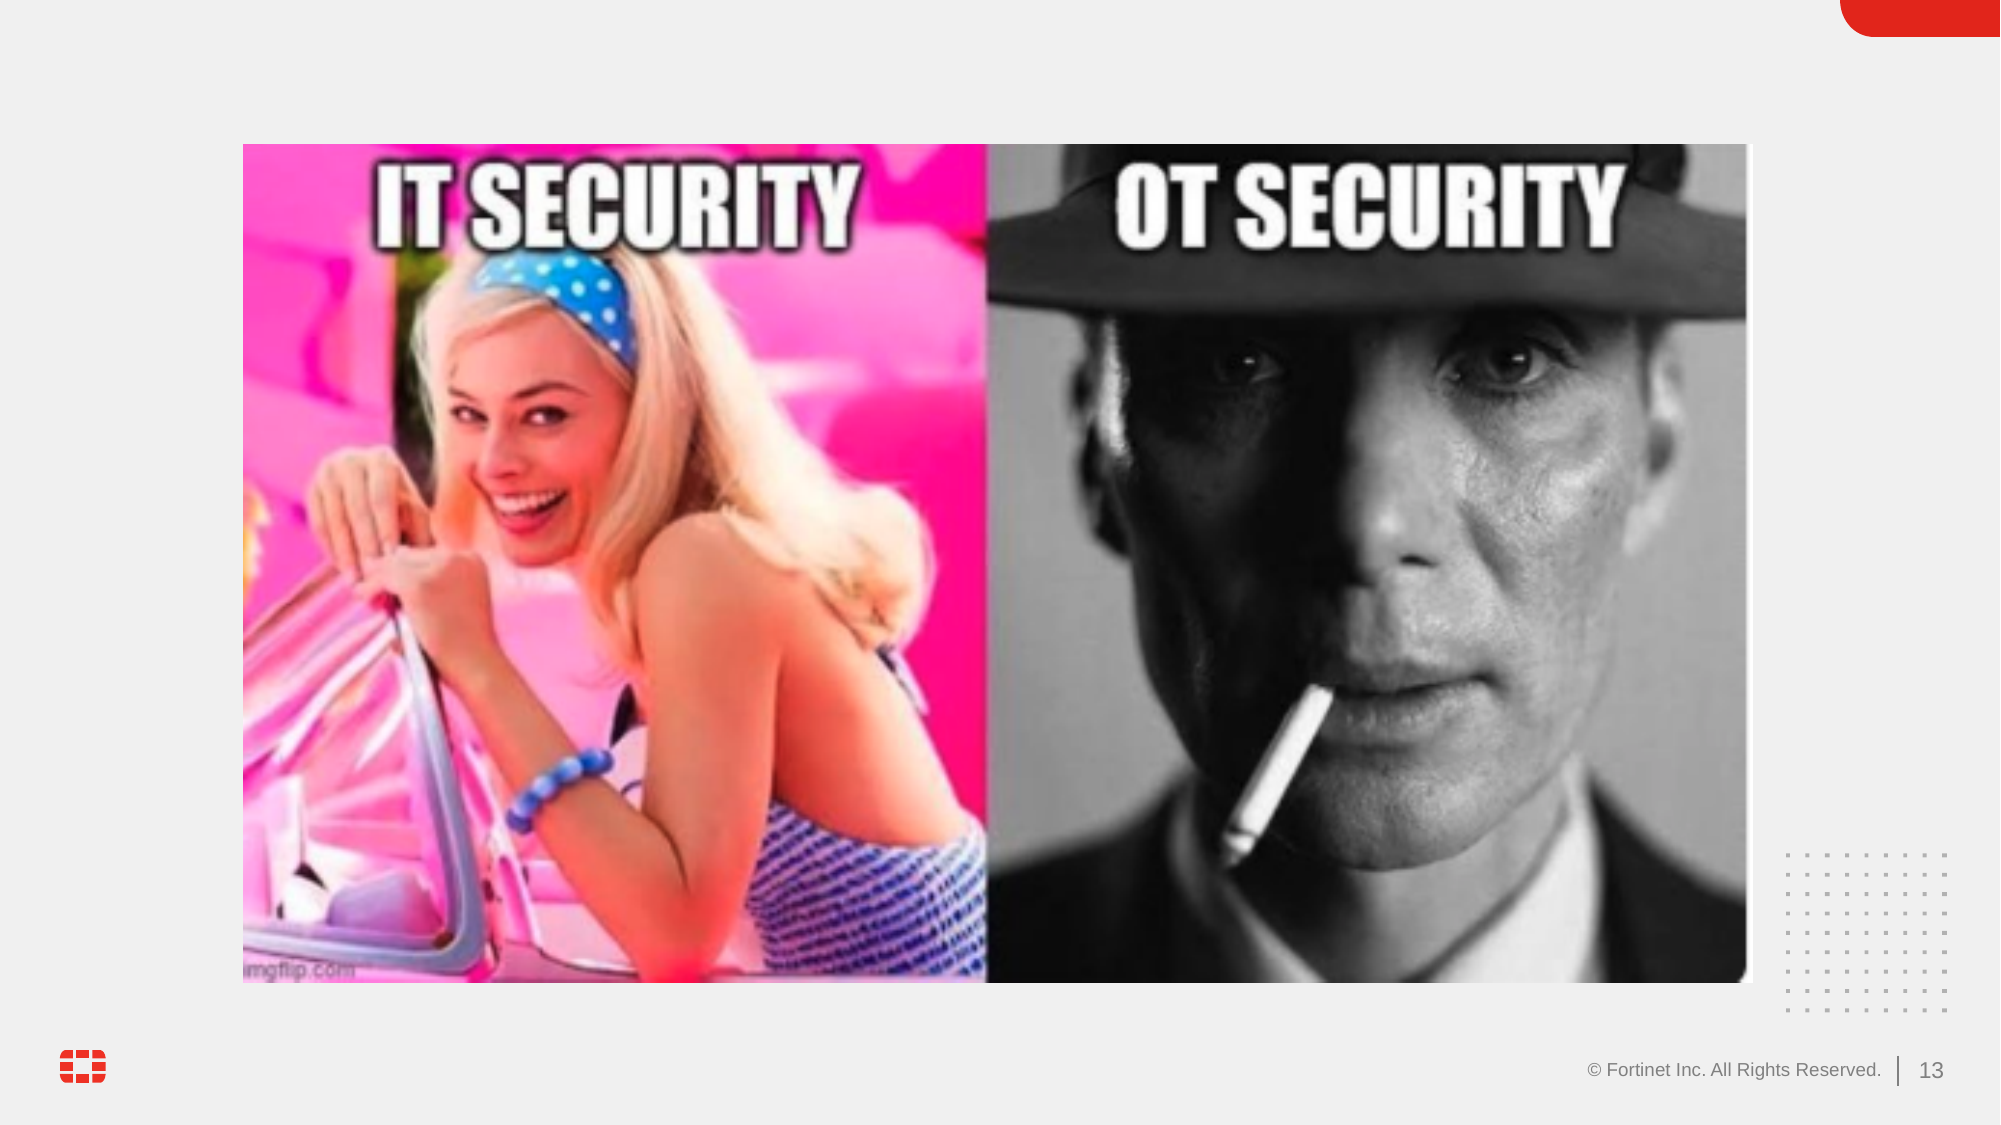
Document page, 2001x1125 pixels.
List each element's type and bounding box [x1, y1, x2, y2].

picture [1785, 853, 1957, 1019]
picture [242, 144, 1753, 984]
